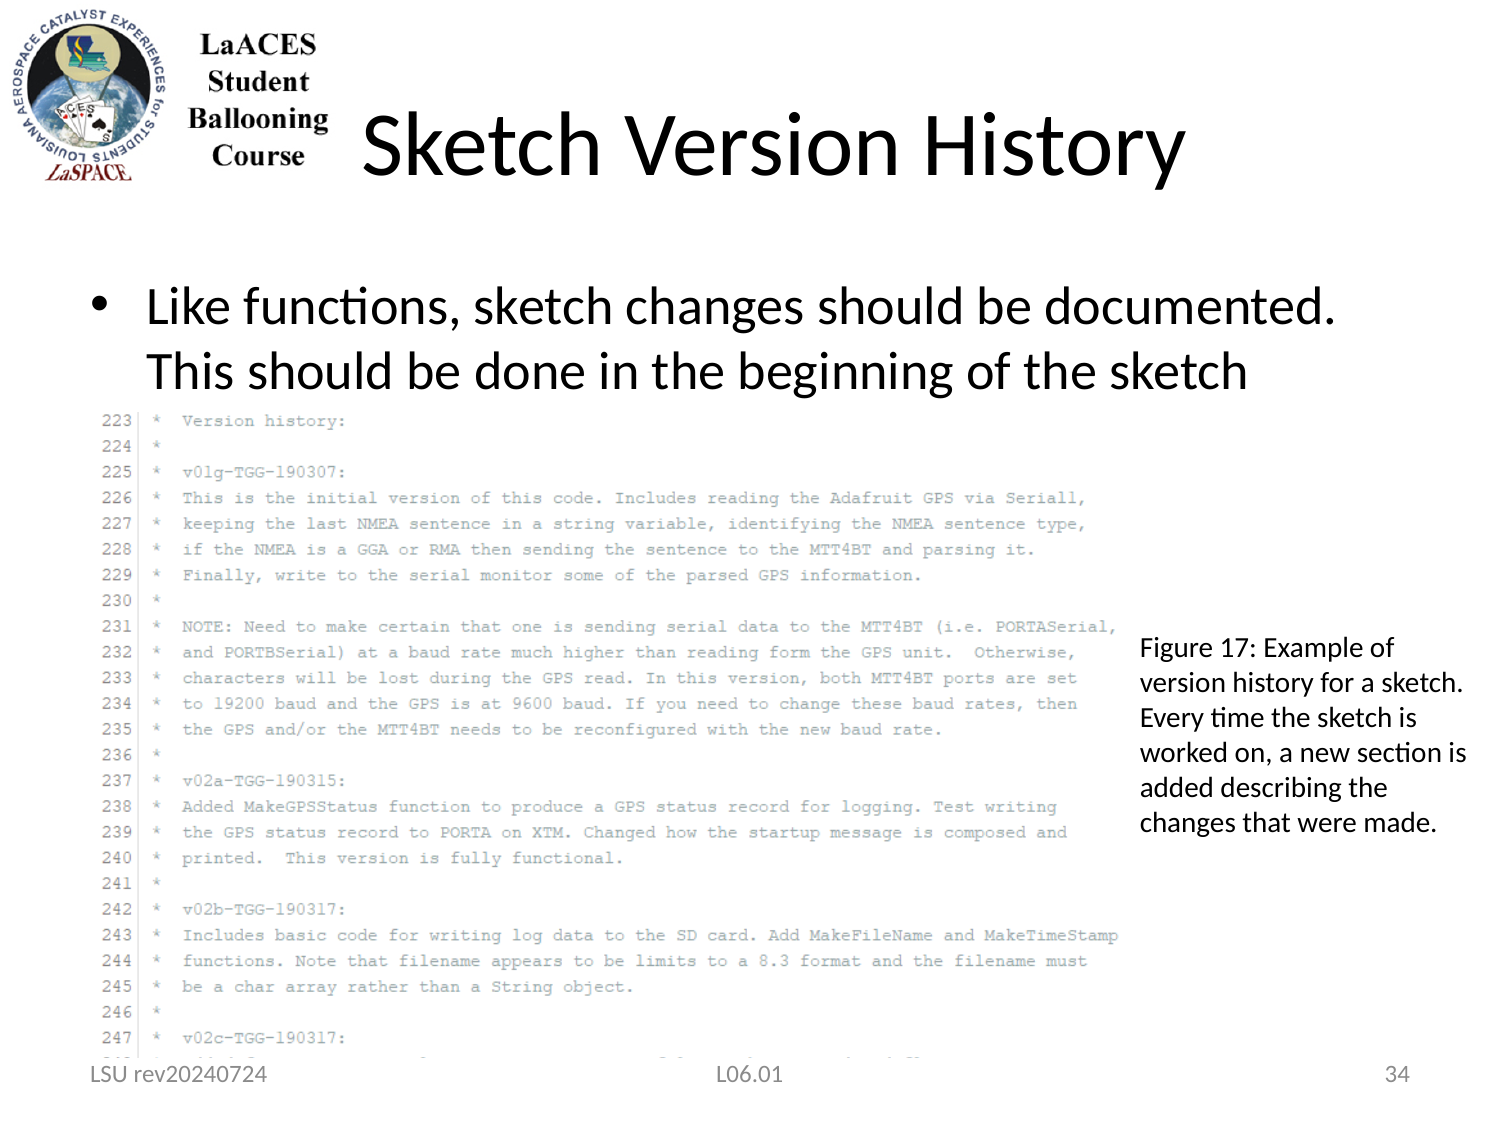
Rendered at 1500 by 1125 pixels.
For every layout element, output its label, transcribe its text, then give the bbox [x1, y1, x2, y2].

text_box Figure 17: Example of version history for a sketch. Every time the sketch is worked on, a new section is added describing the changes that were made. [1129, 621, 1500, 846]
list Like functions, sketch changes should be documented. This should be done in the beginning of the sketch [75, 262, 1375, 1005]
picture [99, 412, 1126, 1058]
picture [0, 0, 350, 189]
footer L06.01 [512, 1066, 988, 1103]
title Sketch Version History [125, 45, 1425, 233]
slide_number 34 [1074, 1042, 1425, 1103]
slide_number LSU rev20240724 [75, 1042, 425, 1103]
